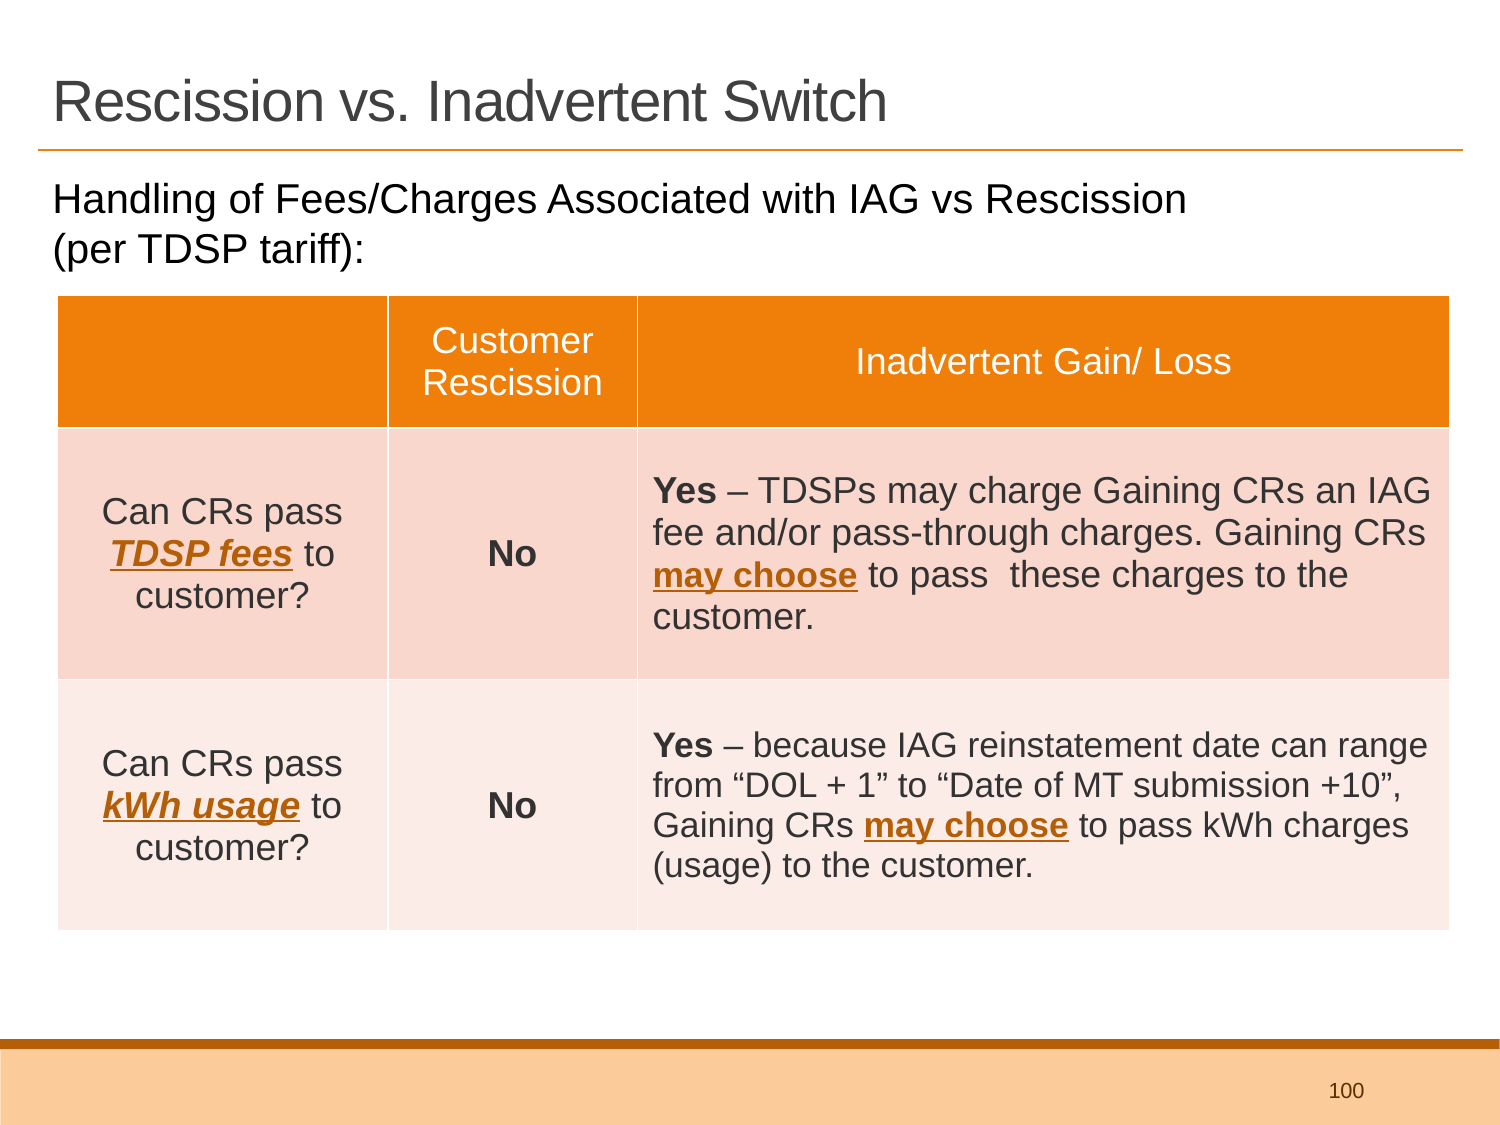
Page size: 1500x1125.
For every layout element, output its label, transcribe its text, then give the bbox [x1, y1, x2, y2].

table_cell Can CRs pass TDSP fees to customer? [58, 429, 387, 679]
text_box Handling of Fees/Charges Associated with IAG vs Rescission (per TDSP tariff): [37, 164, 1450, 280]
table_cell Yes – TDSPs may charge Gaining CRs an IAG fee and/or pass-through charges. Gaining CRs may choose to pass these charges to the customer. [638, 429, 1449, 679]
table_header Inadvertent Gain/ Loss [638, 296, 1449, 427]
slide_number 100 [1218, 1059, 1380, 1120]
table_cell No [389, 680, 637, 930]
title Rescission vs. Inadvertent Switch [37, 37, 1275, 141]
table_cell Can CRs pass kWh usage to customer? [58, 680, 387, 930]
table_header Customer Rescission [389, 296, 637, 427]
table_cell No [389, 429, 637, 679]
table_header [58, 296, 387, 427]
table_cell Yes – because IAG reinstatement date can range from “DOL + 1” to “Date of MT submission +10”, Gaining CRs may choose to pass kWh charges (usage) to the customer. [638, 680, 1449, 930]
